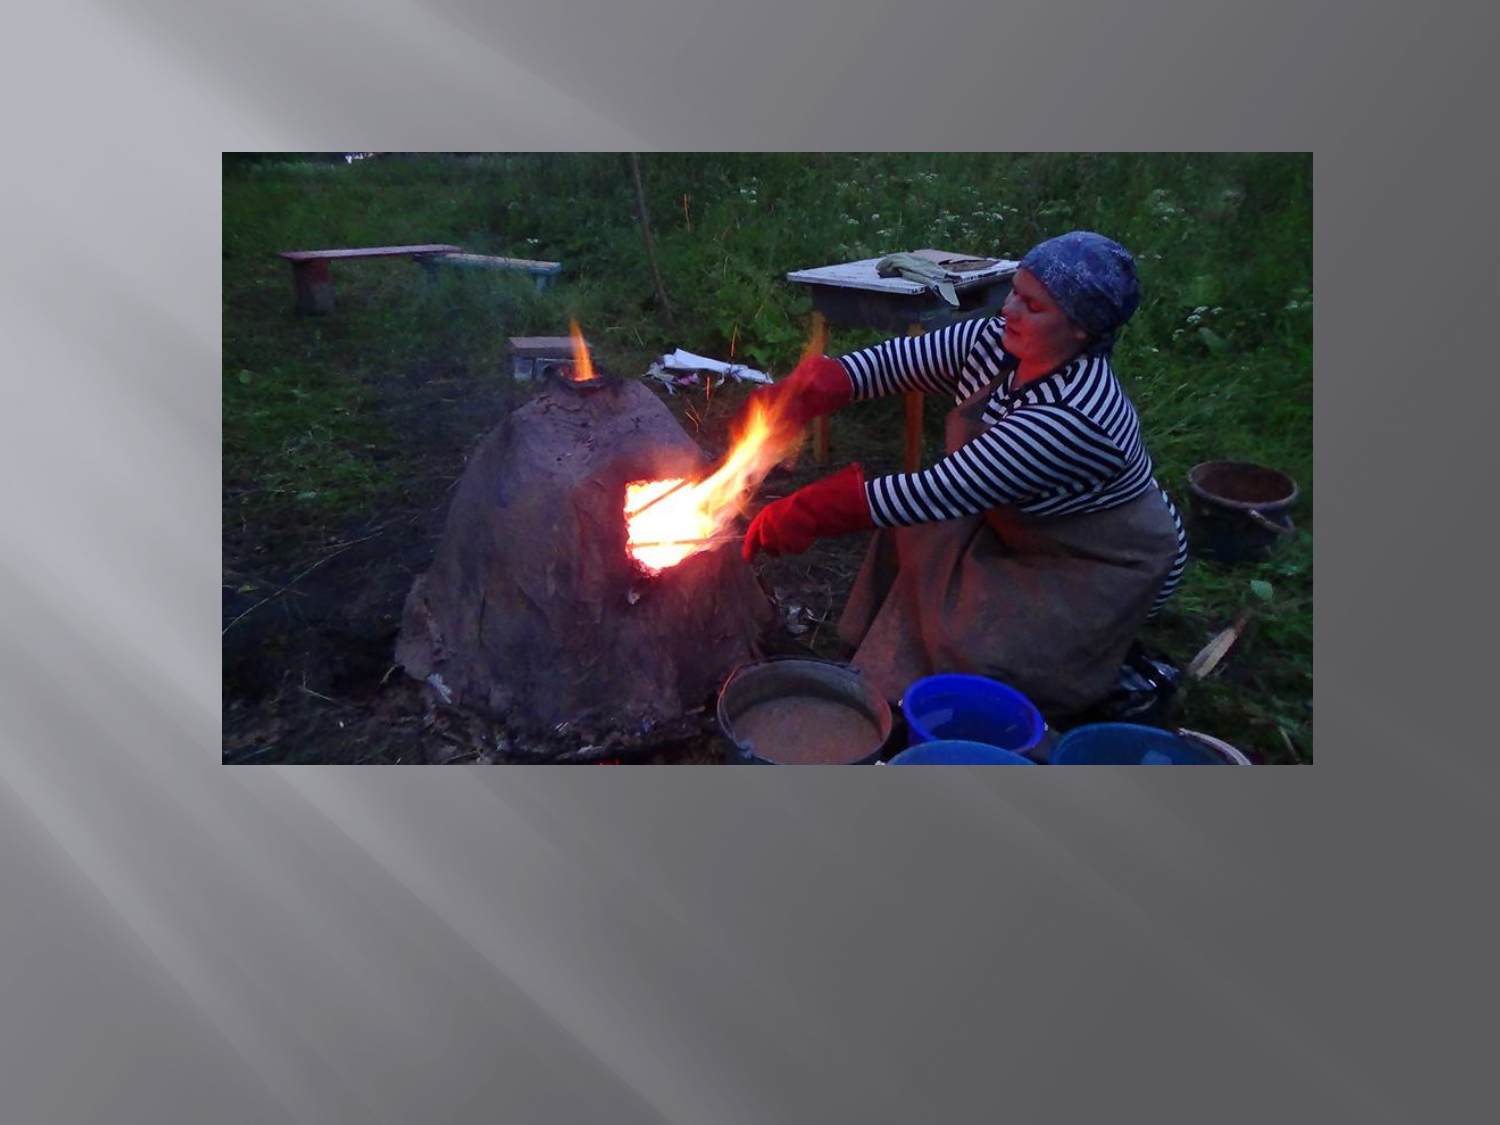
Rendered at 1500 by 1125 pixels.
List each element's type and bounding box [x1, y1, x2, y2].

picture [222, 152, 1313, 765]
